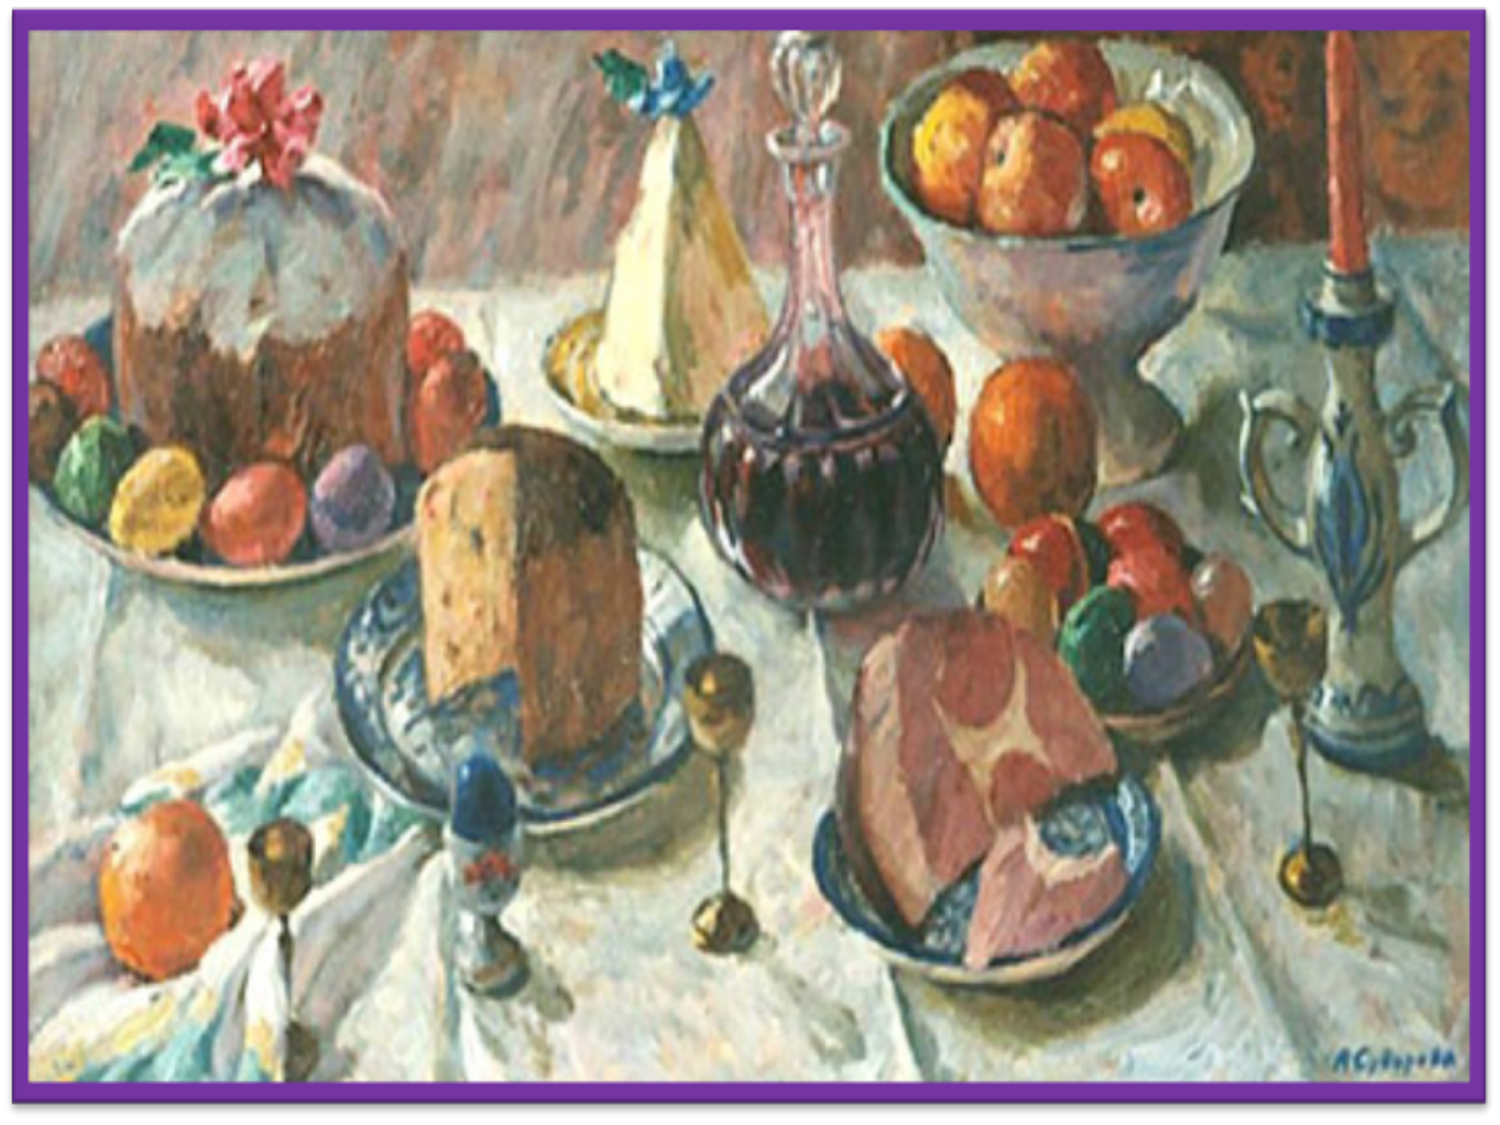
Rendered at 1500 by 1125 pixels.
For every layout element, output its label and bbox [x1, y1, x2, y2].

list [0, 0, 1500, 1125]
